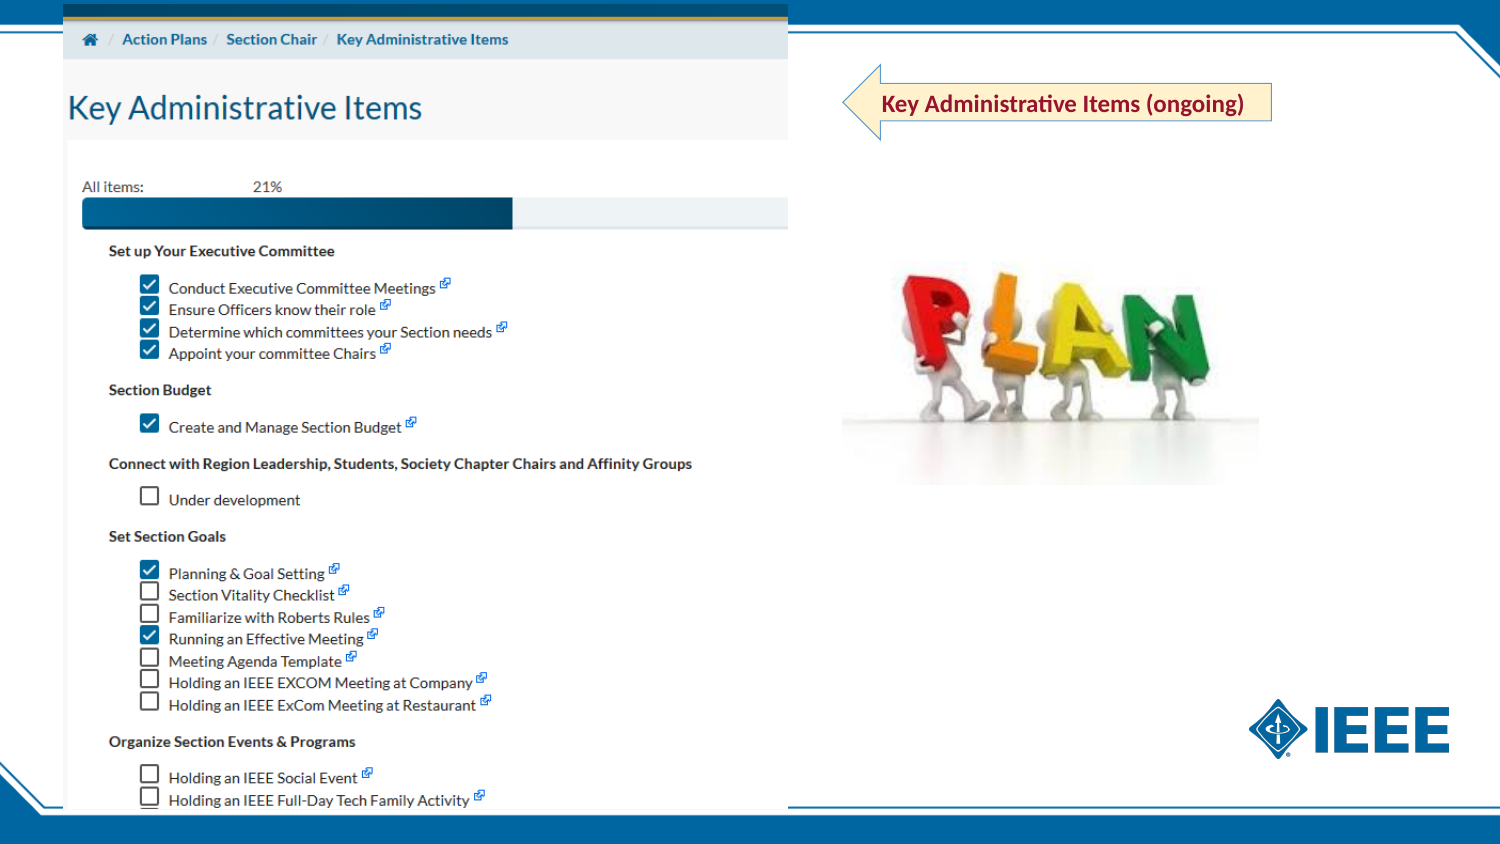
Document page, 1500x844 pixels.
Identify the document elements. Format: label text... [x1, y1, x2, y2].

text_box Key Administrative Items (ongoing) [842, 63, 1272, 142]
picture [842, 187, 1259, 485]
picture [0, 0, 1500, 844]
